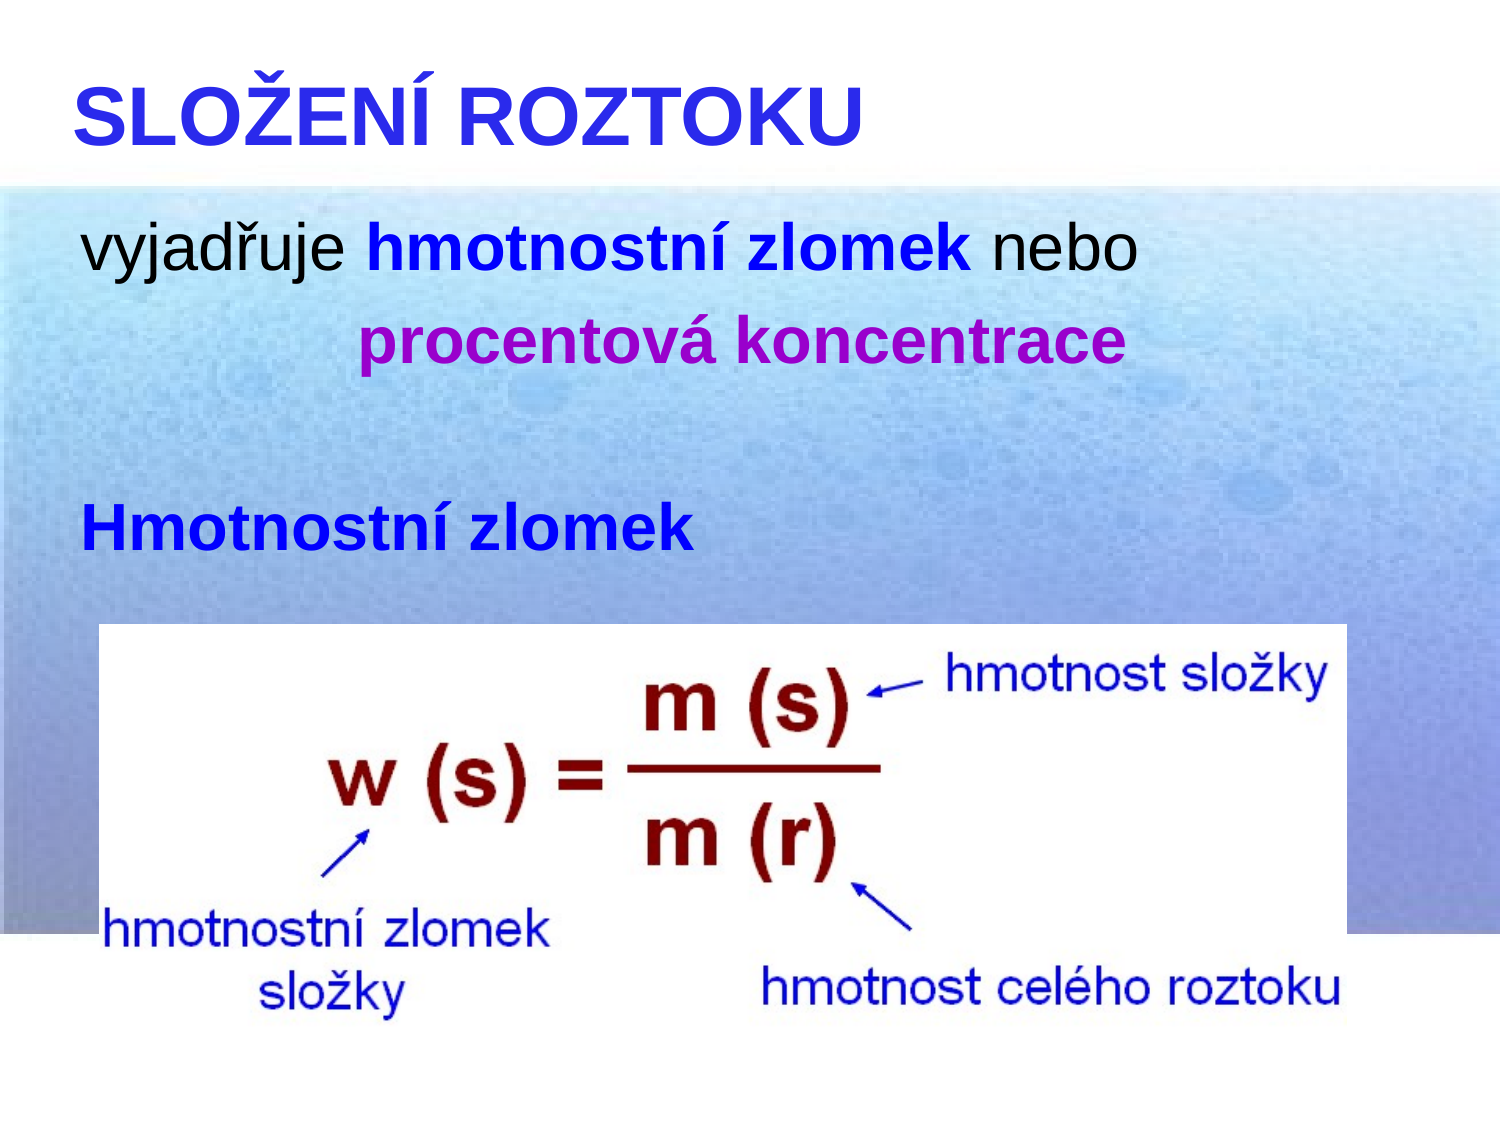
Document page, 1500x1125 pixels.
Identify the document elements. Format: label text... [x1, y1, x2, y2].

picture [99, 624, 1348, 1052]
text_box SLOŽENÍ ROZTOKU [57, 54, 881, 170]
list vyjadřuje hmotnostní zlomek nebo procentová koncentrace Hmotnostní zlomek [64, 196, 1416, 1125]
